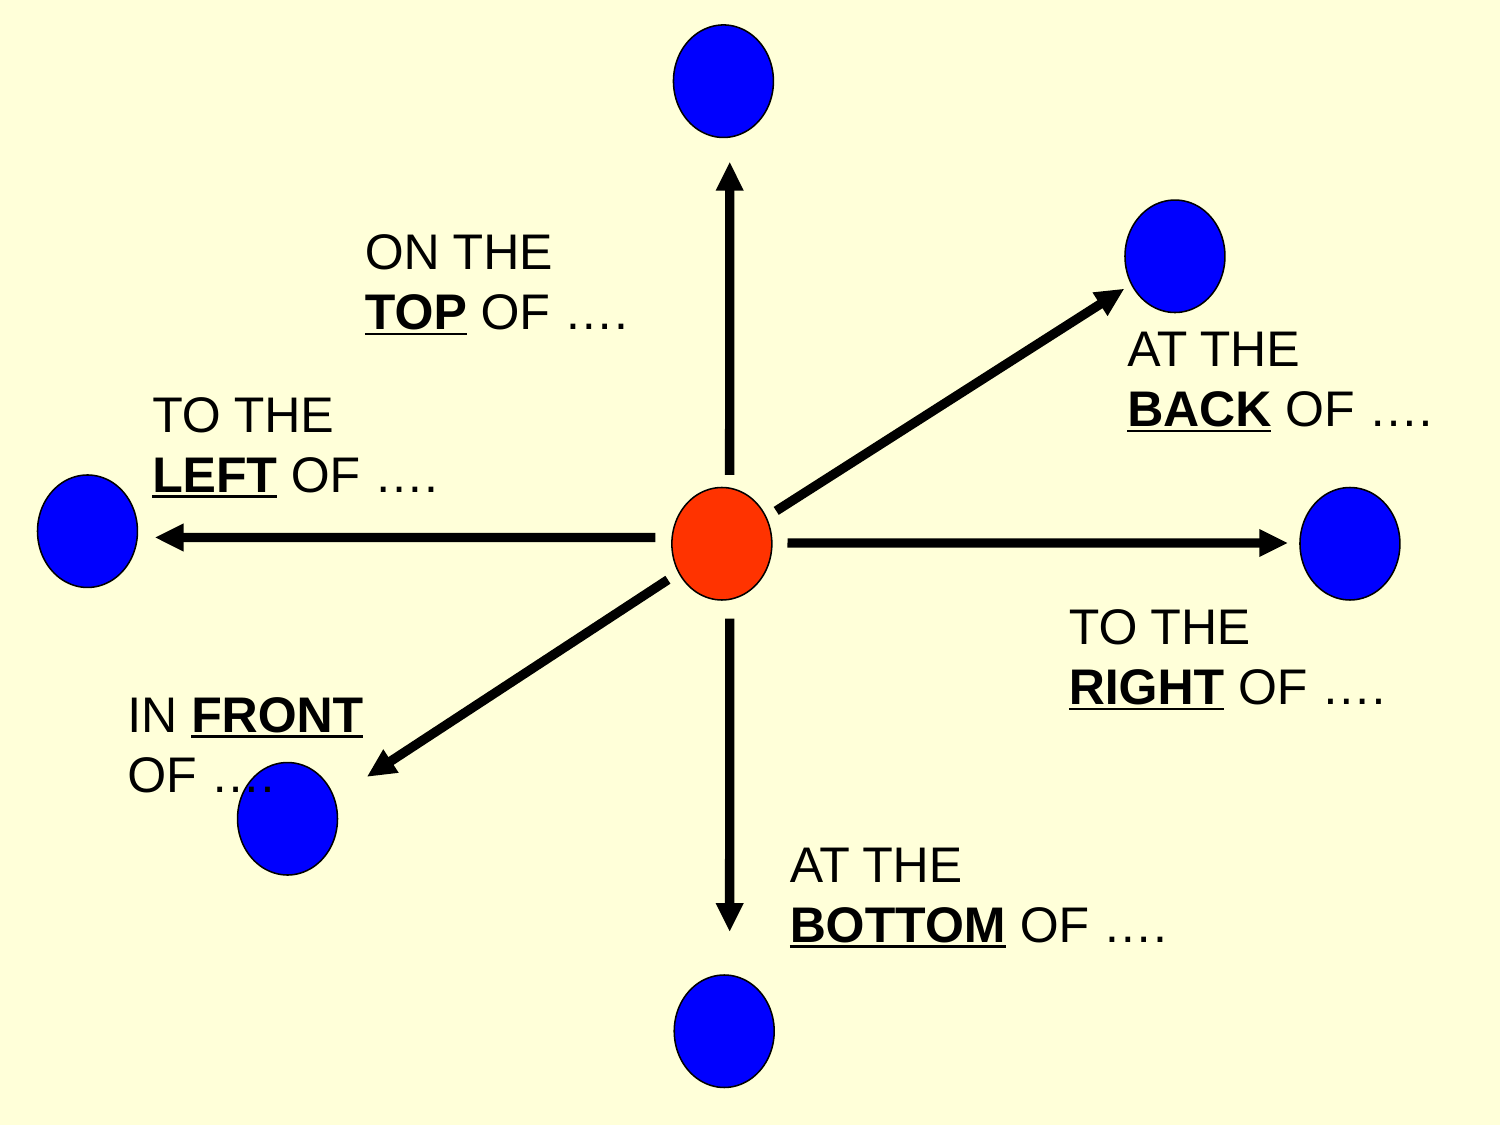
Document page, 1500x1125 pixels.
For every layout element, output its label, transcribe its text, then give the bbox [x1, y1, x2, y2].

text_box [723, 618, 736, 932]
text_box [155, 531, 656, 544]
text_box AT THE BOTTOM OF …. [774, 824, 1188, 960]
text_box TO THE LEFT OF …. [137, 374, 475, 510]
text_box [1125, 200, 1225, 309]
text_box IN FRONT OF …. [112, 674, 431, 810]
text_box [787, 536, 1288, 550]
text_box [237, 810, 338, 876]
text_box [1299, 487, 1400, 587]
text_box [671, 487, 772, 601]
text_box [776, 289, 1124, 511]
text_box [673, 24, 774, 138]
text_box [674, 975, 775, 1088]
text_box ON THE TOP OF …. [349, 212, 663, 348]
text_box [37, 474, 138, 588]
text_box TO THE RIGHT OF …. [1053, 587, 1404, 723]
text_box [723, 162, 736, 475]
text_box AT THE BACK OF …. [1112, 309, 1450, 445]
